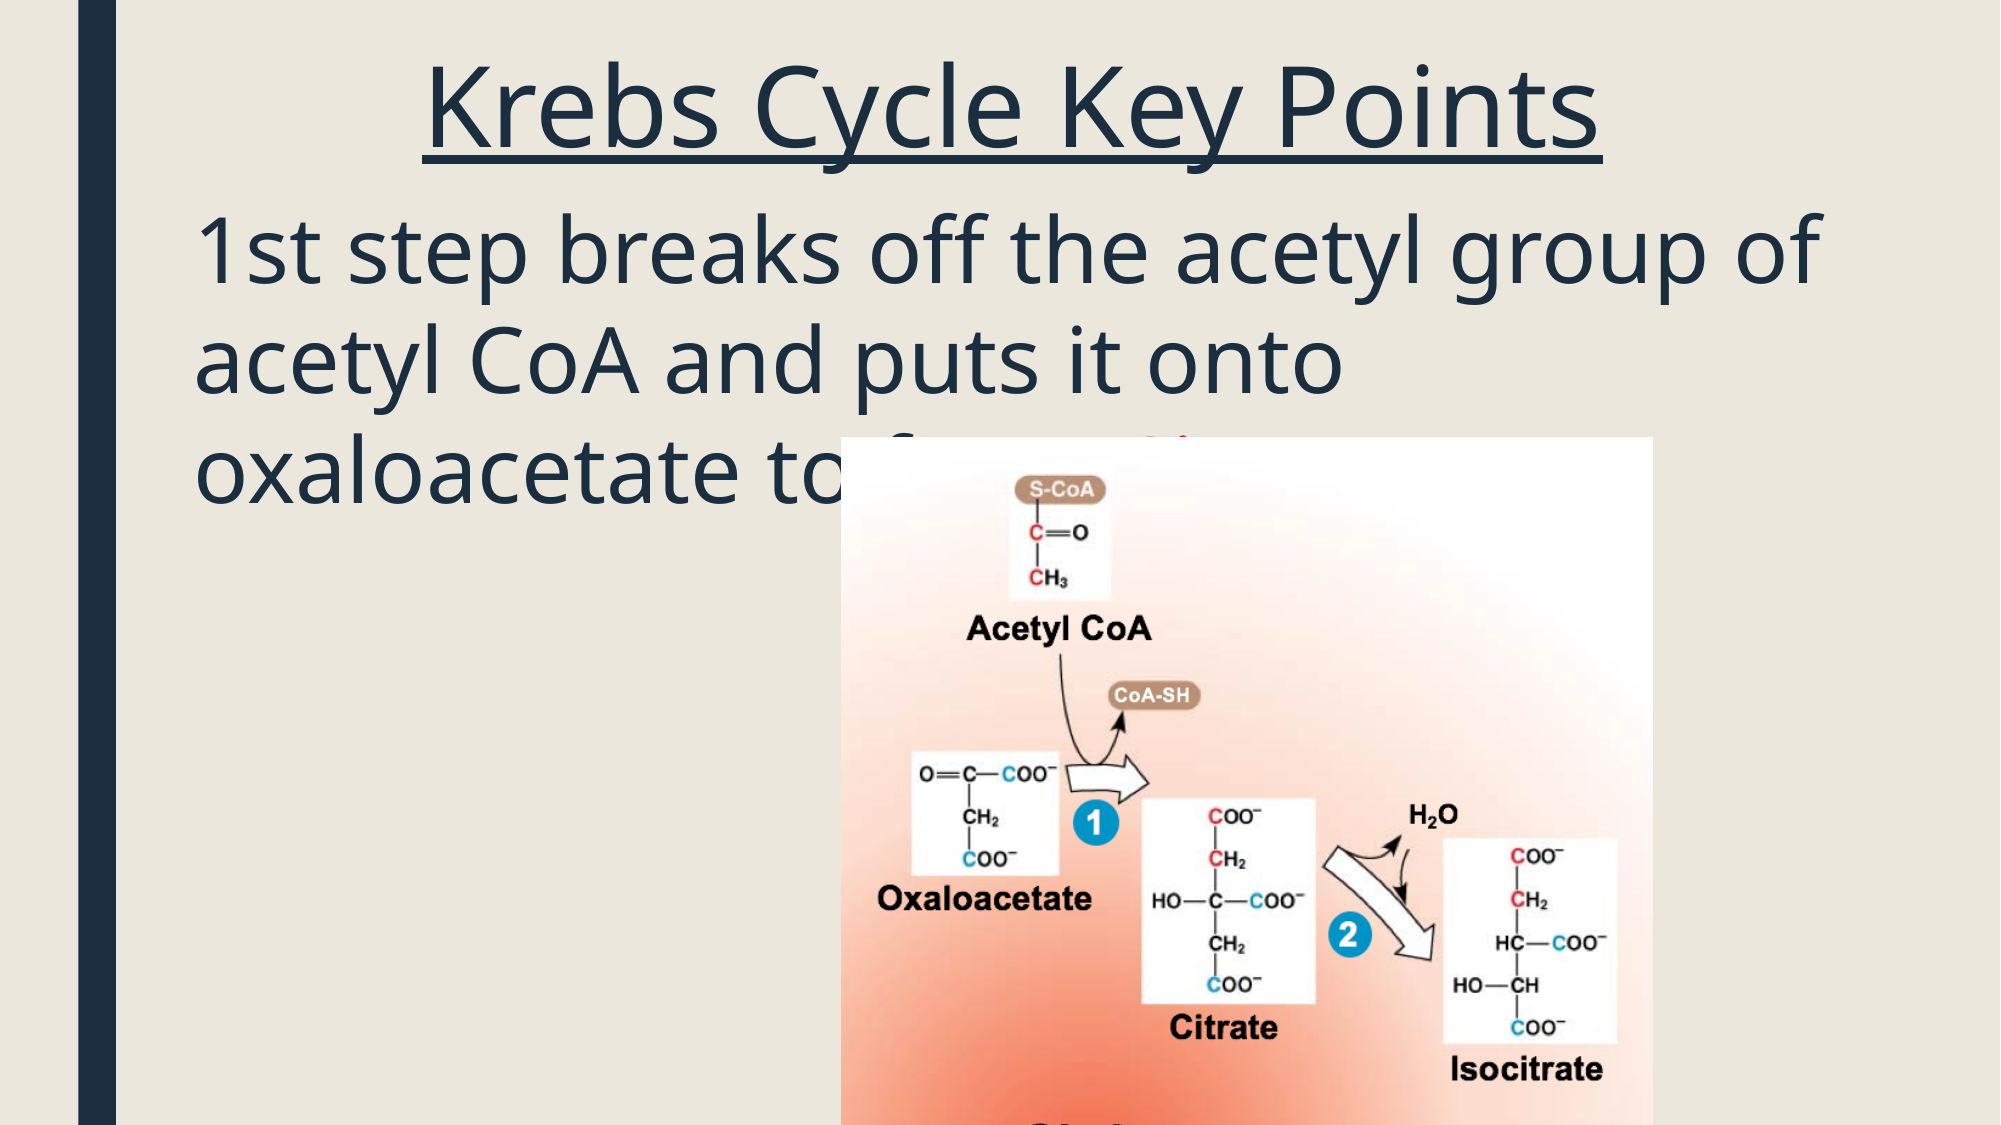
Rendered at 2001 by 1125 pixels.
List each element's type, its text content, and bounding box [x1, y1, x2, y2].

list 1st step breaks off the acetyl group of acetyl CoA and puts it onto oxaloacetate to form Citrate [178, 184, 1892, 1109]
title Krebs Cycle Key Points [225, 43, 1800, 184]
picture [840, 436, 1653, 1125]
